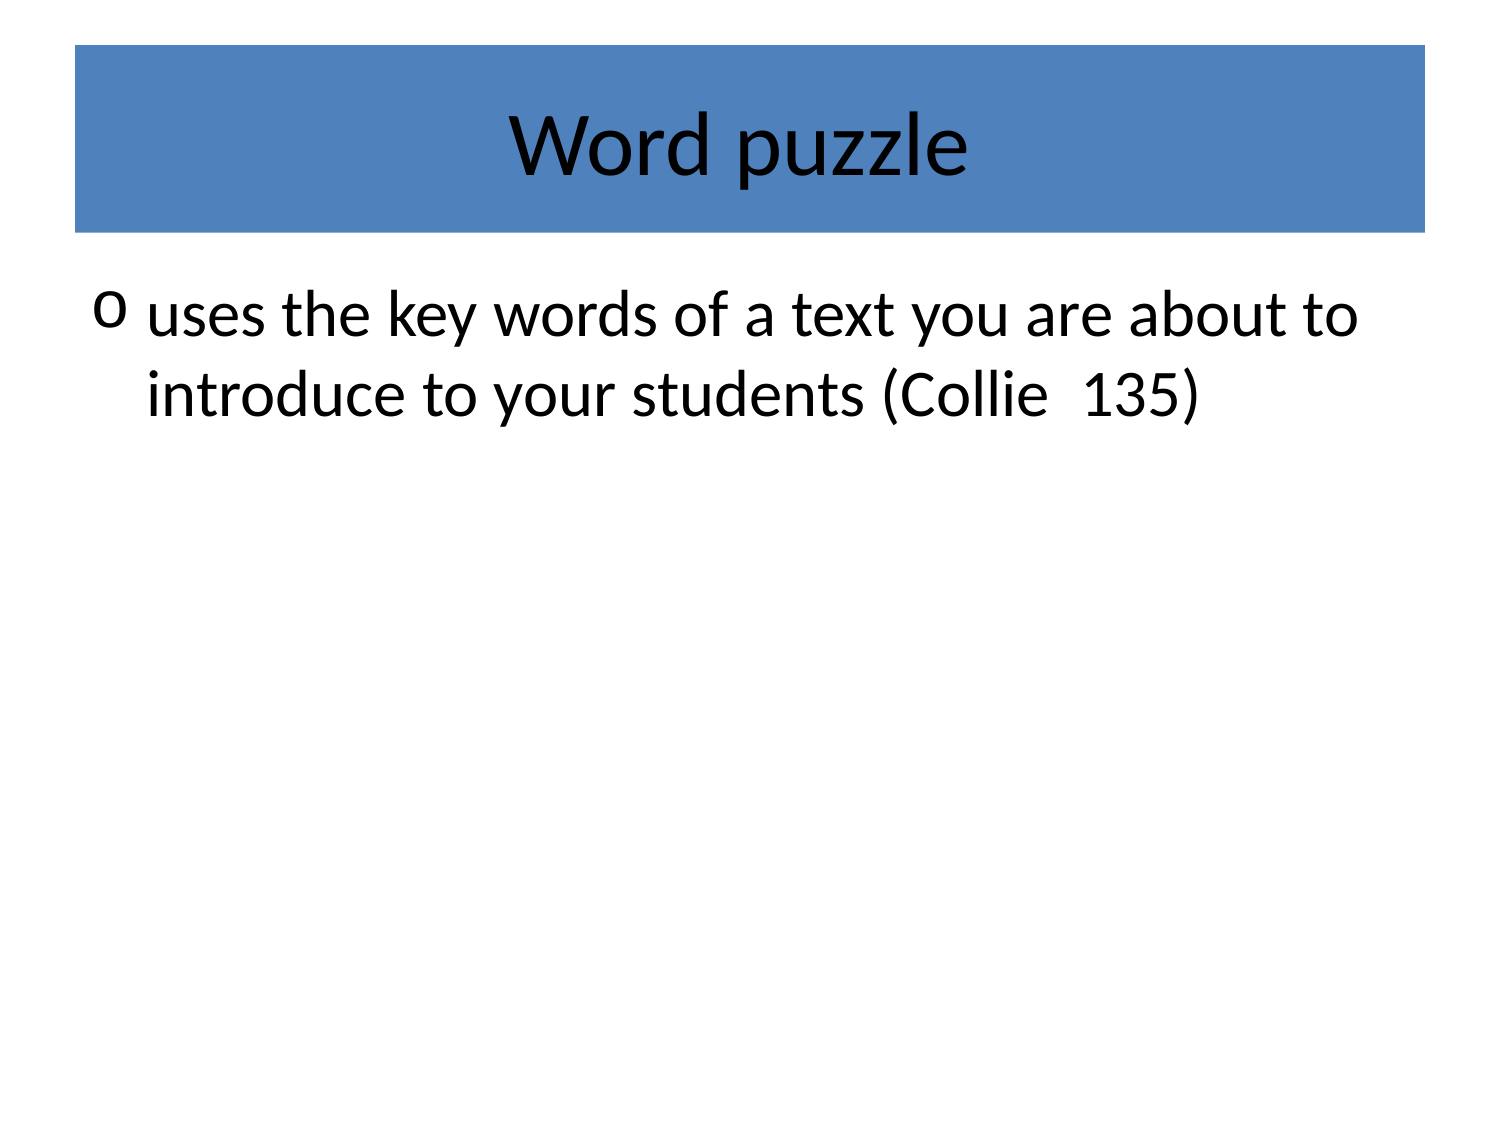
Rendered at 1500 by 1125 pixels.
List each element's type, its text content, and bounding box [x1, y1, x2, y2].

list uses the key words of a text you are about to introduce to your students (Collie 135) [75, 262, 1425, 1005]
title Word puzzle [75, 45, 1425, 233]
